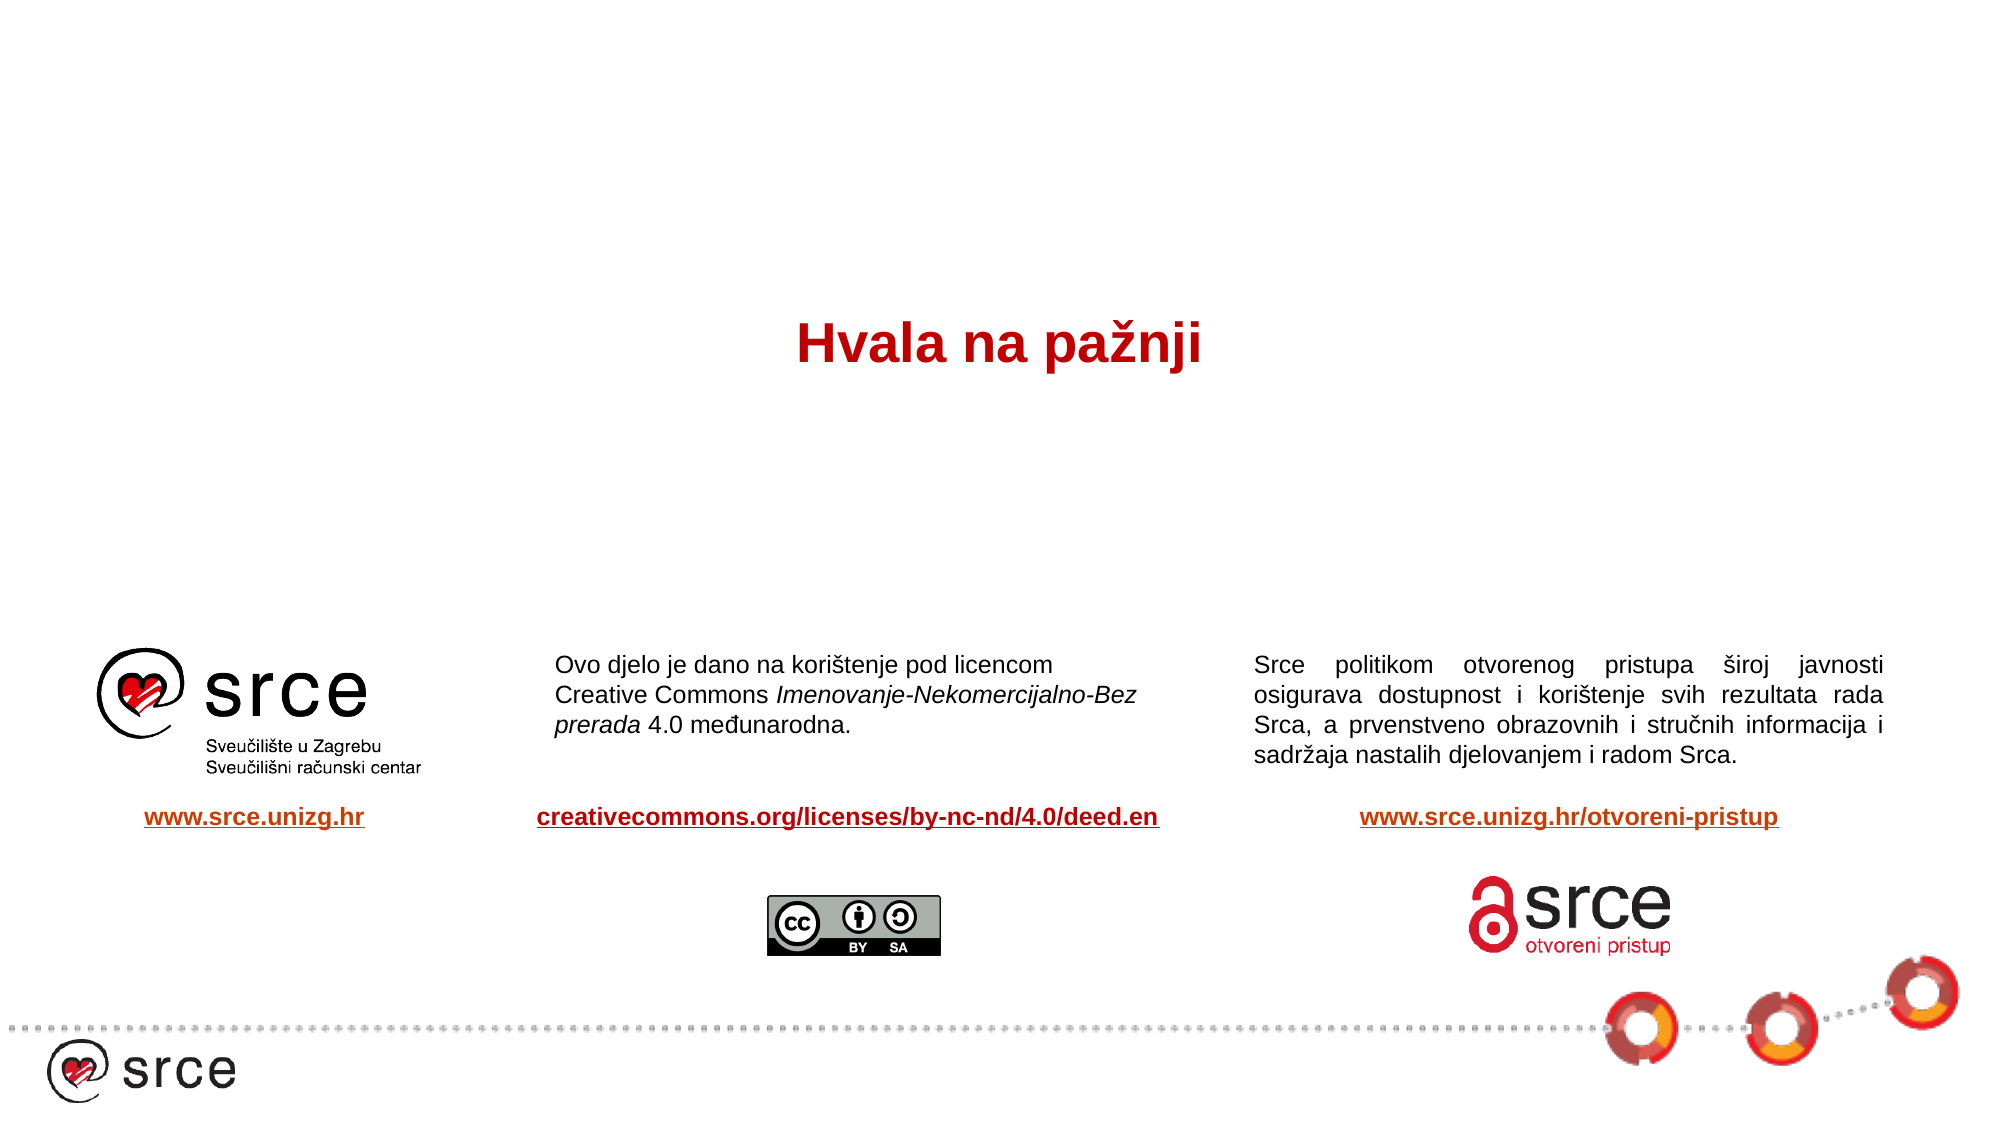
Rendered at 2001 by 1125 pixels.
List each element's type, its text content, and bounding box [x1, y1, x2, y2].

picture [0, 876, 1982, 1103]
title Hvala na pažnji [249, 81, 1750, 383]
picture [96, 647, 421, 774]
